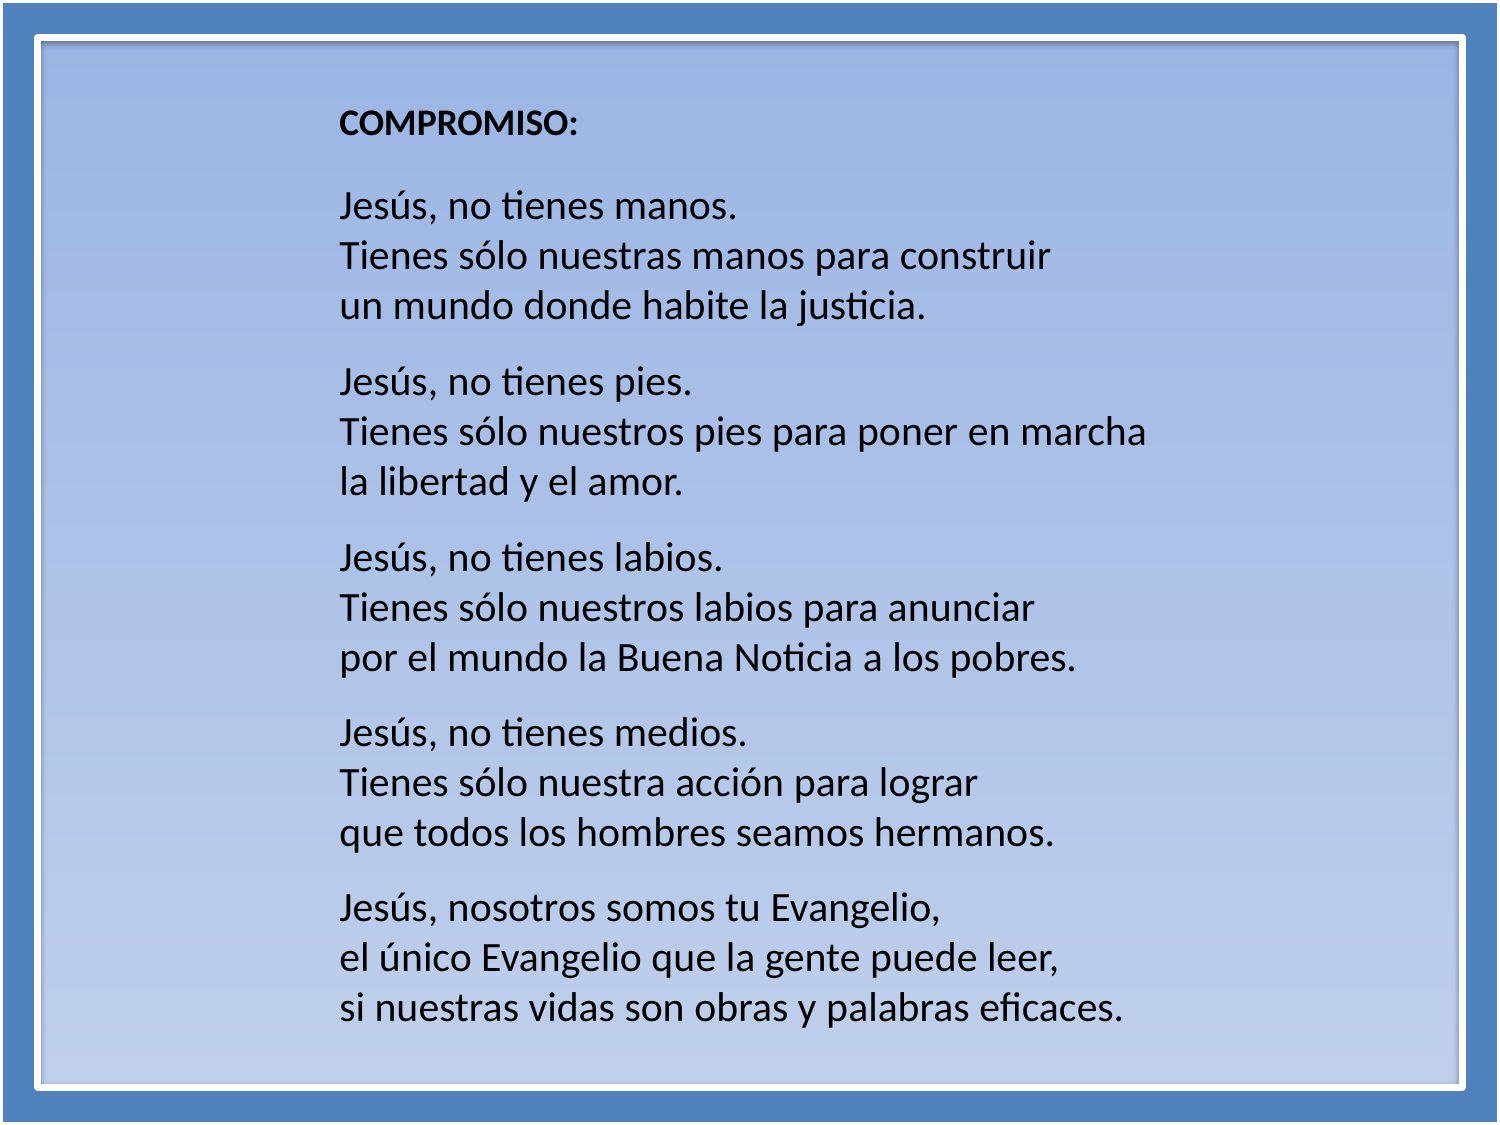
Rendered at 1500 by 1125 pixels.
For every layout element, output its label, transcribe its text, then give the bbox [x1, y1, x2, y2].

text_box [0, 0, 1500, 1125]
text_box Compromiso: Jesús, no tienes manos. Tienes sólo nuestras manos para construir un mundo donde habite la justicia. Jesús, no tienes pies. Tienes sólo nuestros pies para poner en marcha la libertad y el amor. Jesús, no tienes labios. Tienes sólo nuestros labios para anunciar por el mundo la Buena Noticia a los pobres. Jesús, no tienes medios. Tienes sólo nuestra acción para lograr que todos los hombres seamos hermanos. Jesús, nosotros somos tu Evangelio, el único Evangelio que la gente puede leer, si nuestras vidas son obras y palabras eficaces. [324, 90, 1211, 1038]
